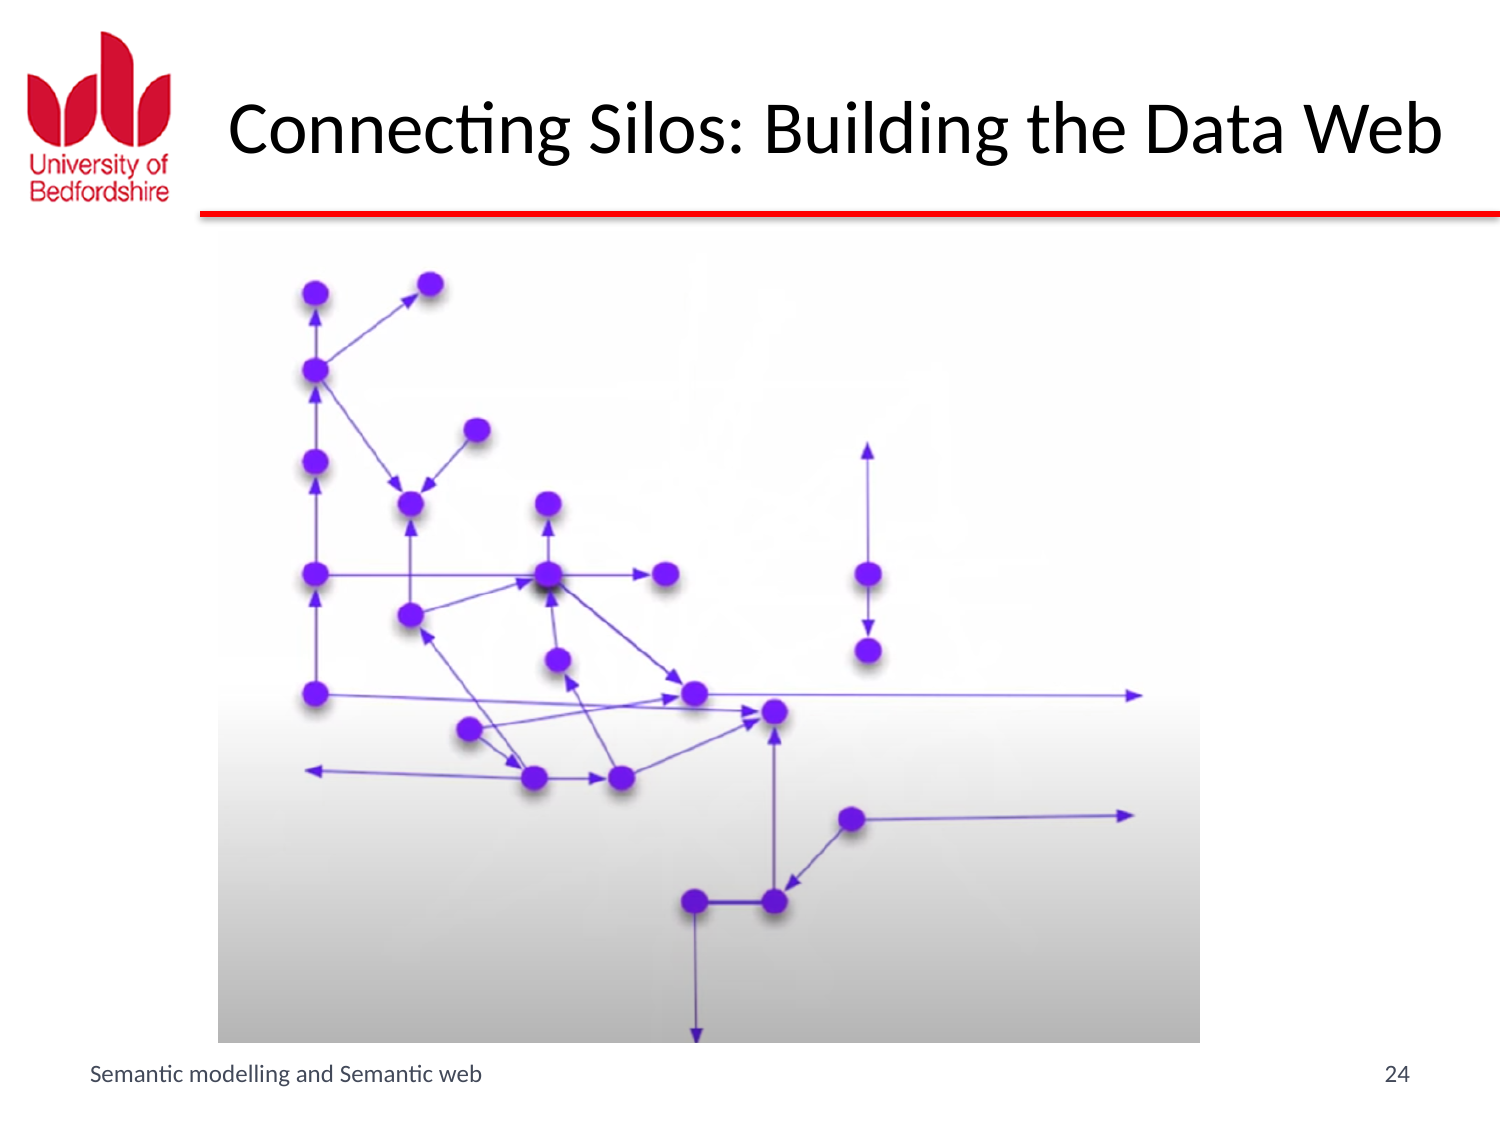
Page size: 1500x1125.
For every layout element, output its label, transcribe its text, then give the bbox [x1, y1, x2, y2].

slide_number 24 [1344, 1042, 1425, 1103]
picture [0, 15, 201, 214]
title Connecting Silos: Building the Data Web [110, 30, 1461, 218]
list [217, 231, 1200, 1043]
slide_number Semantic modelling and Semantic web [75, 1042, 503, 1103]
